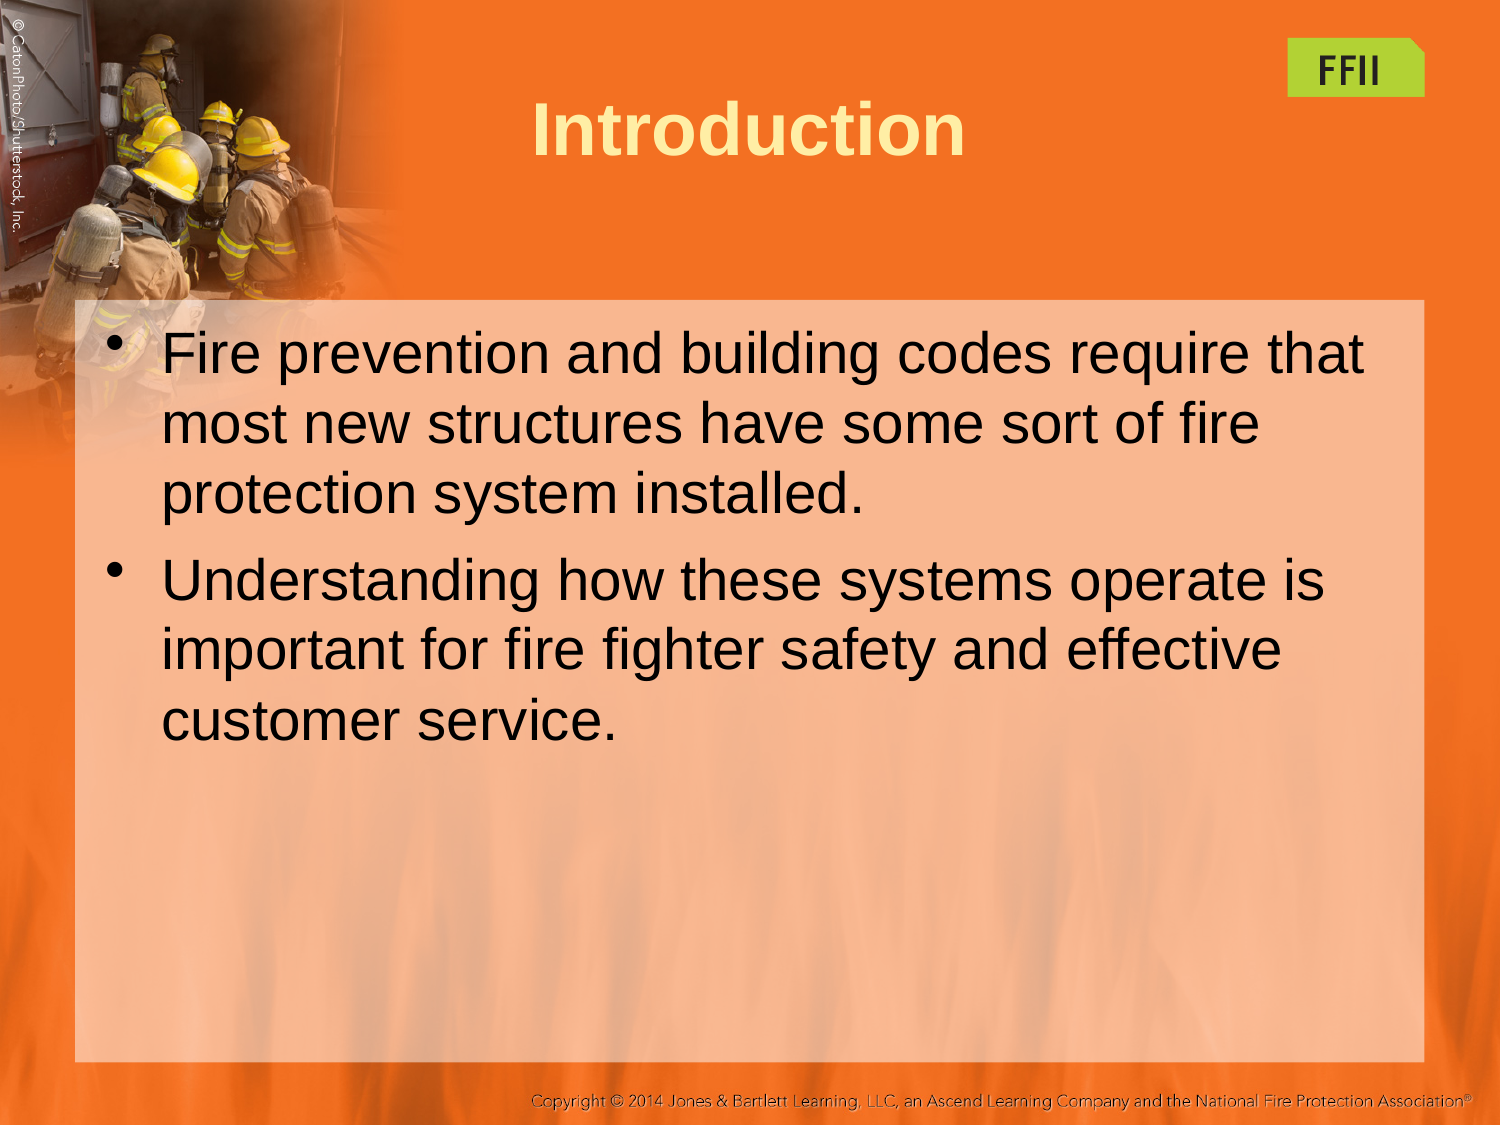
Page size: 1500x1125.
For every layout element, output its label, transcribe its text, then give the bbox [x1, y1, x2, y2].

title Introduction [75, 37, 1425, 213]
picture [0, 0, 1500, 1125]
list Fire prevention and building codes require that most new structures have some sort of fire protection system installed. Understanding how these systems operate is important for fire fighter safety and effective customer service. [75, 299, 1425, 1063]
